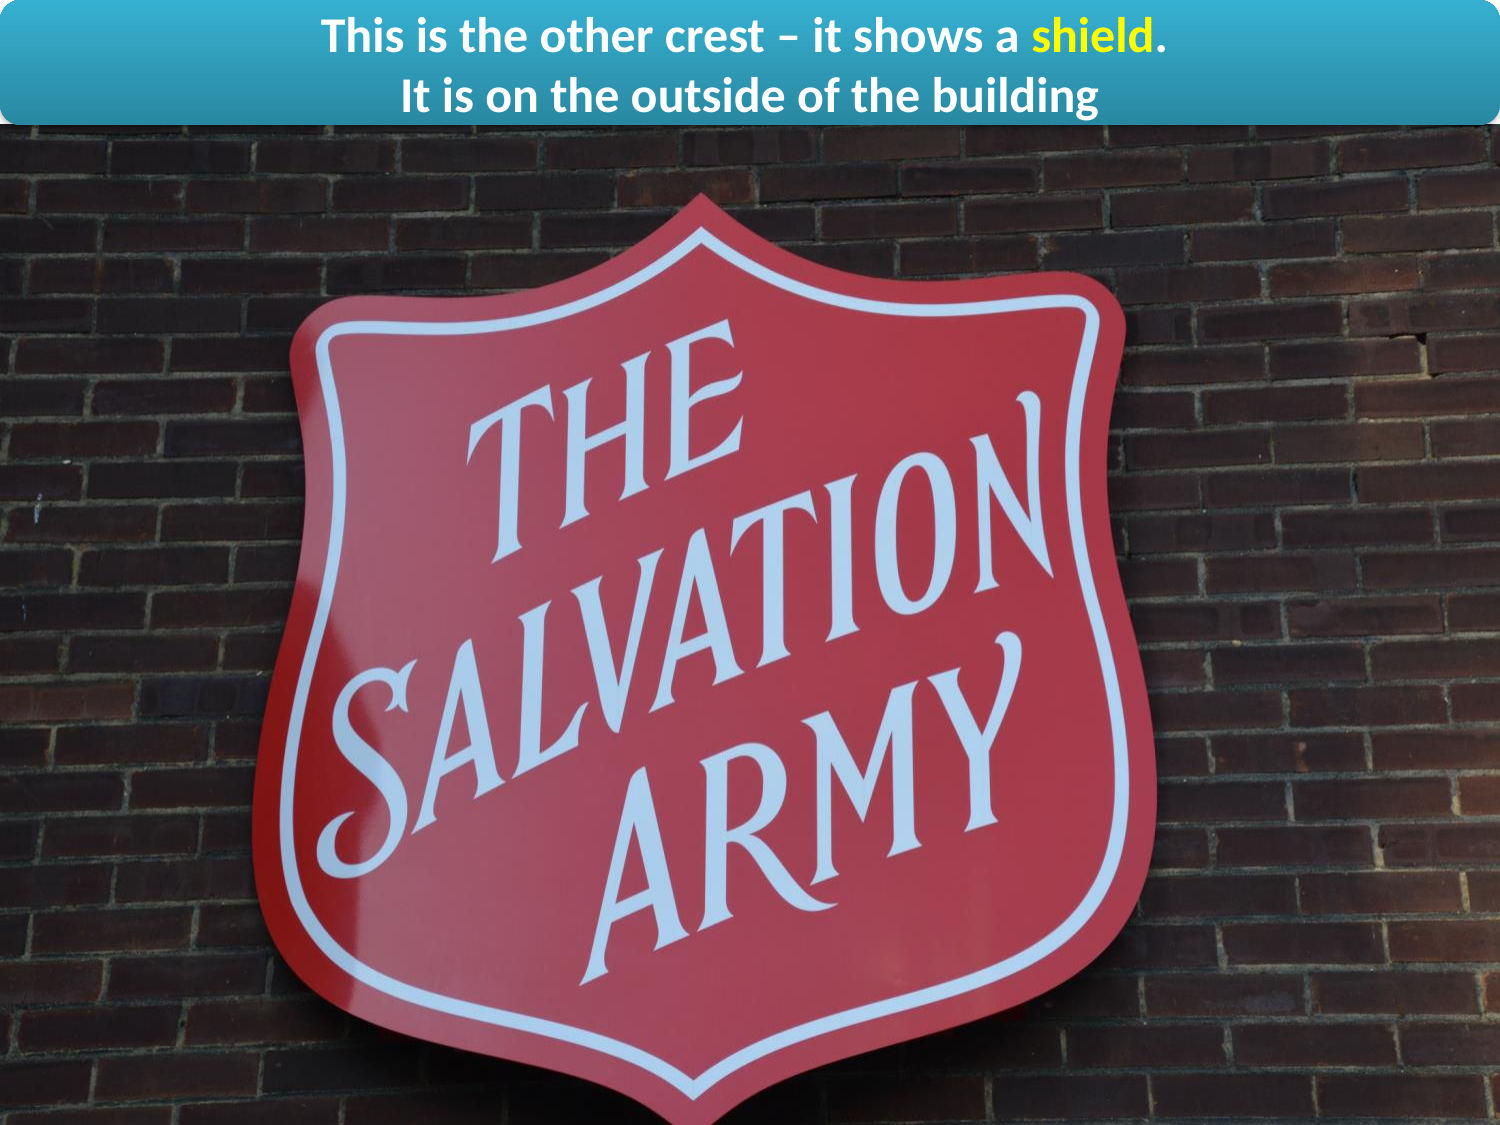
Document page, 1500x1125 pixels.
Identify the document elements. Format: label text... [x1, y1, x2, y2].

text_box This is the other crest – it shows a shield. It is on the outside of the building [0, 0, 1500, 123]
picture [0, 124, 1500, 1125]
